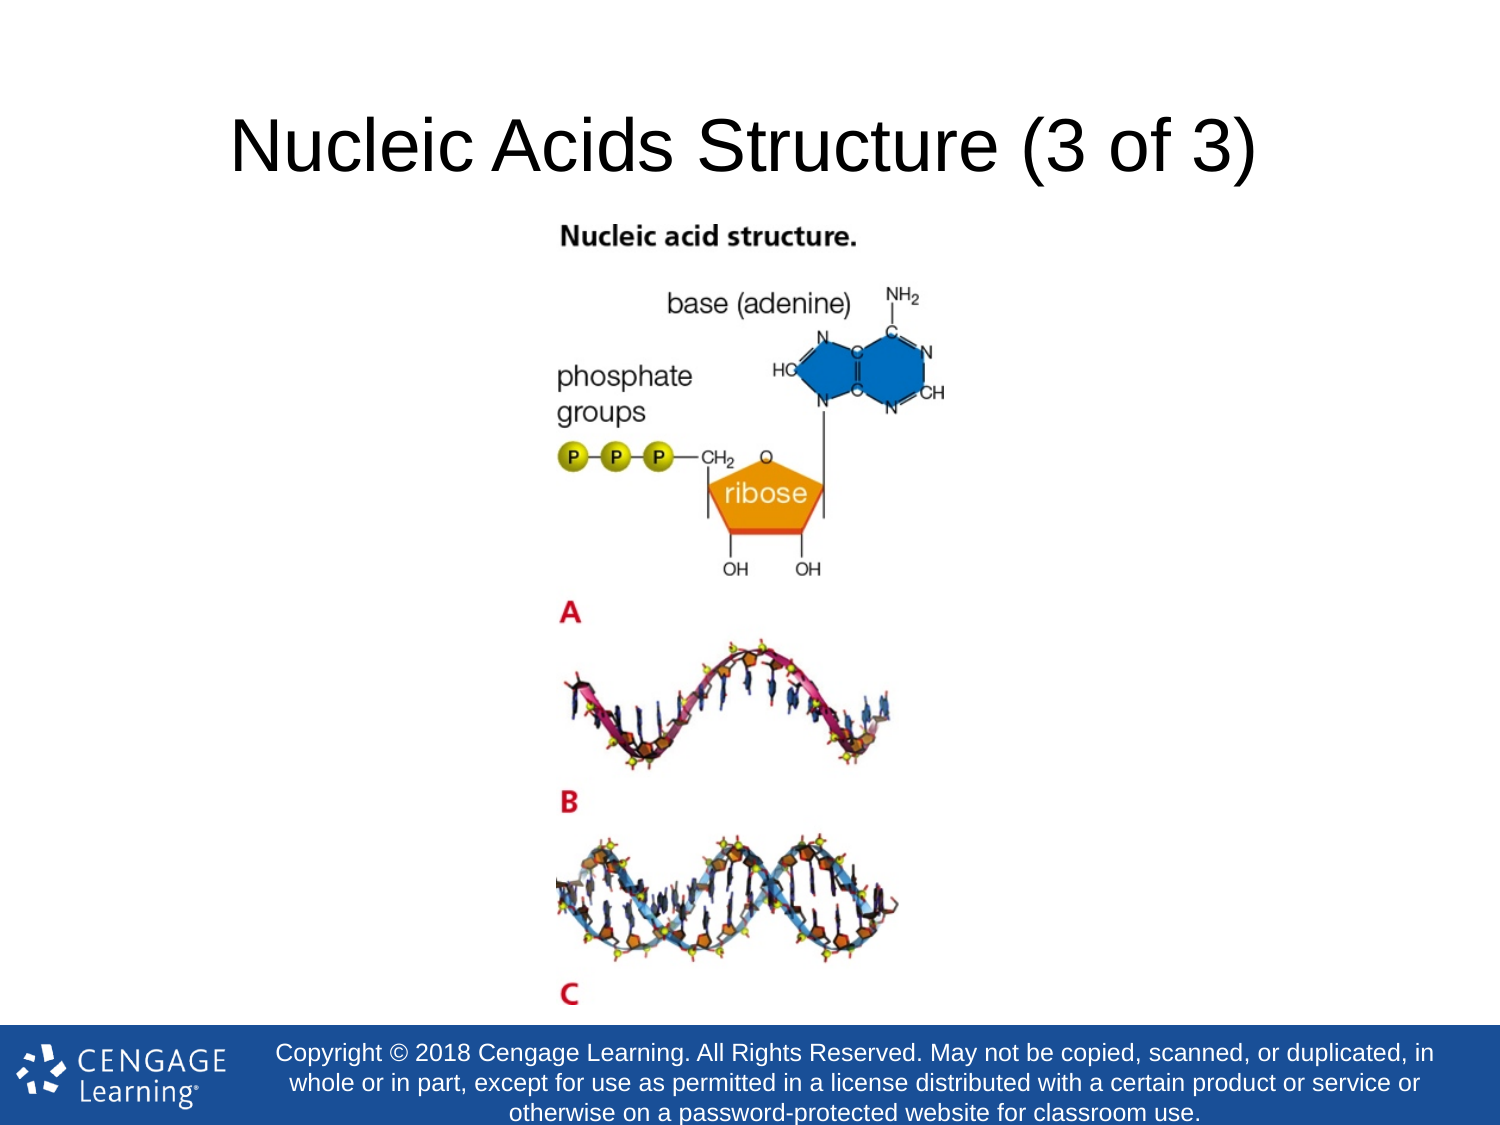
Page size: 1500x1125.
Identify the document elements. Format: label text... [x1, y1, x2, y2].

picture [12, 1040, 229, 1113]
picture [555, 224, 944, 1005]
title Nucleic Acids Structure (3 of 3) [145, 84, 1343, 198]
